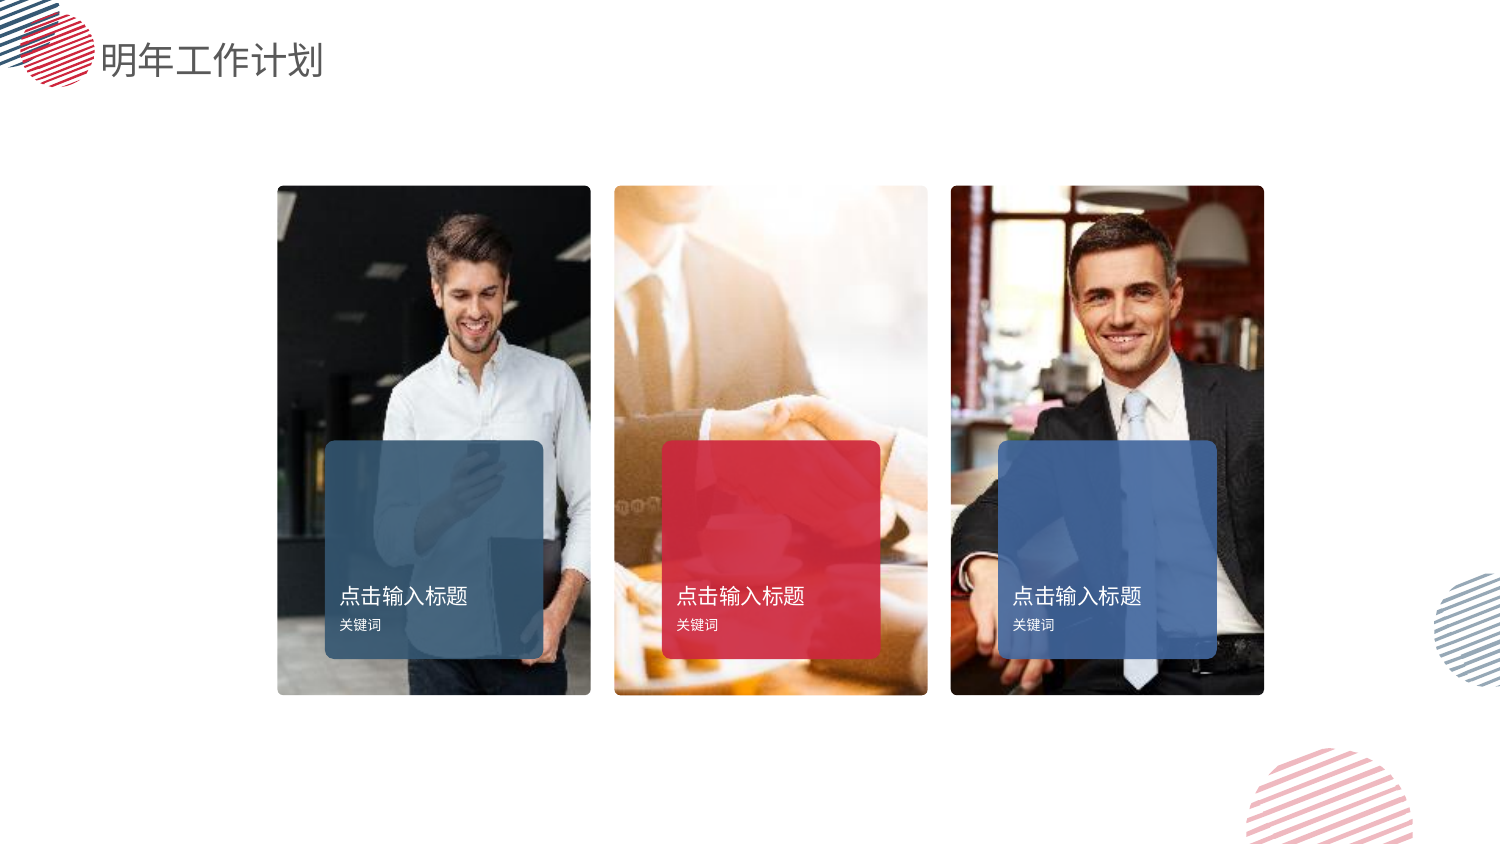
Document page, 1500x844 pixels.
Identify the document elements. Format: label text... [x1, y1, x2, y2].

text_box [275, 183, 593, 698]
text_box [612, 183, 930, 698]
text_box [997, 440, 1218, 660]
text_box [948, 183, 1267, 698]
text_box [661, 440, 881, 660]
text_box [324, 440, 544, 660]
text_box 明年工作计划 [100, 28, 450, 91]
